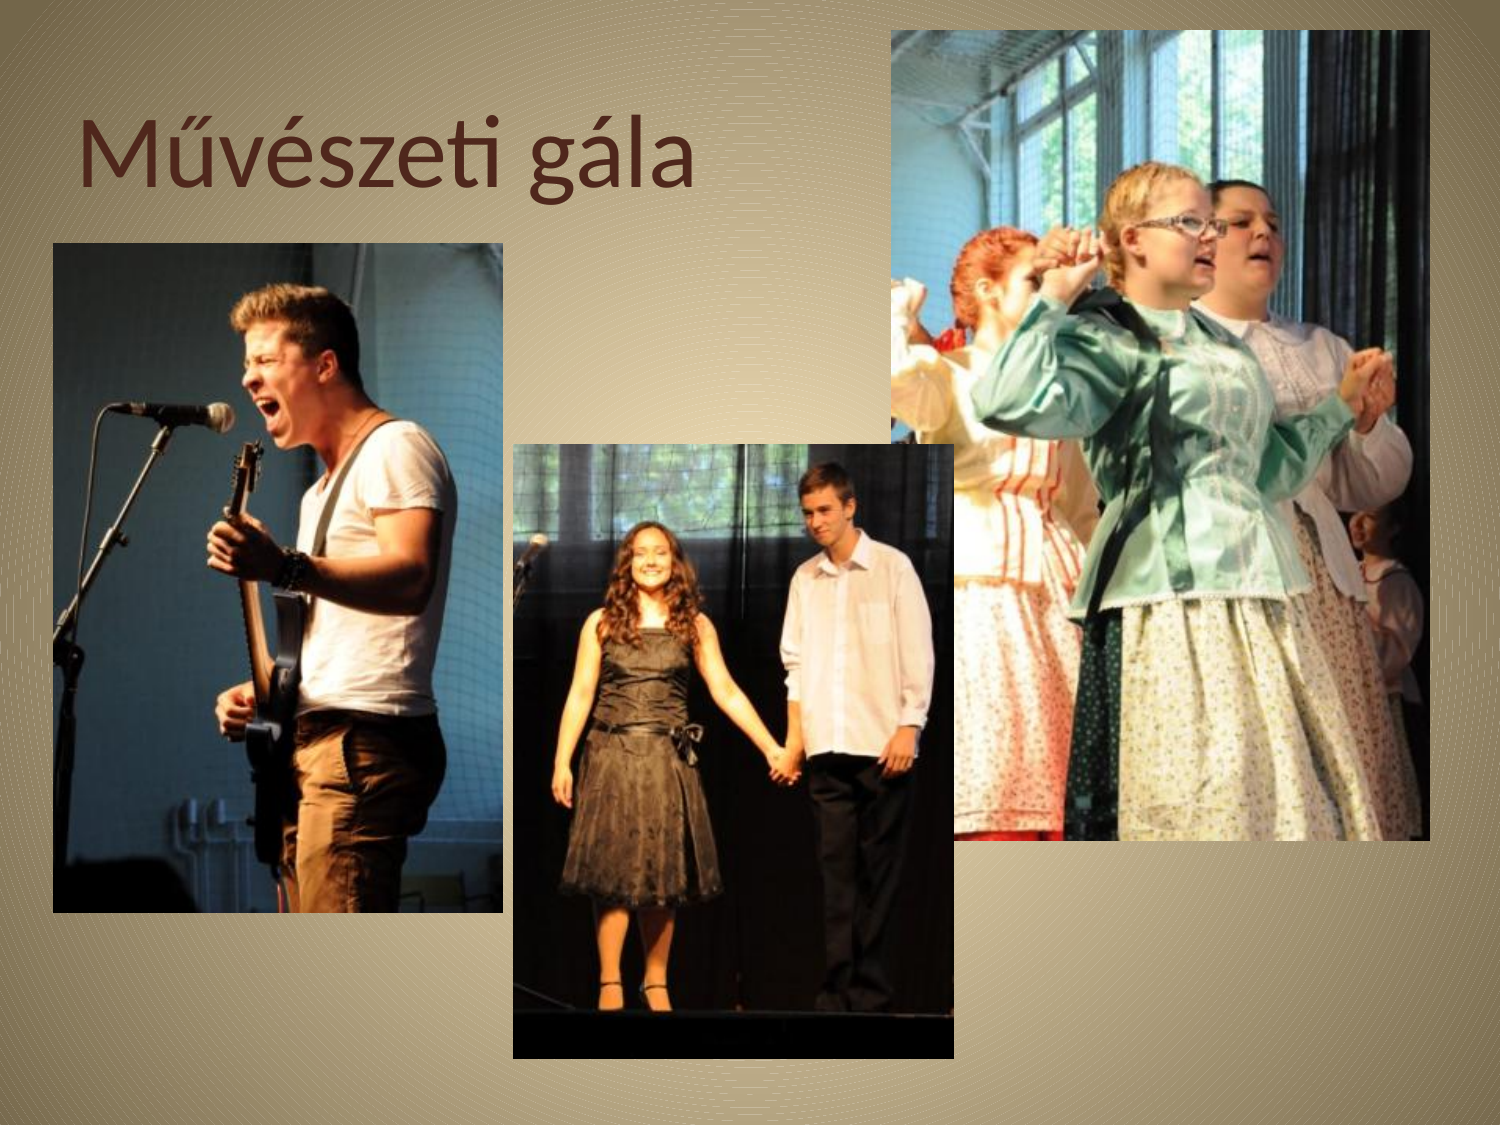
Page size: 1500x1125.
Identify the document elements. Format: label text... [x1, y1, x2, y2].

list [513, 444, 954, 1059]
picture [52, 243, 503, 913]
title Művészeti gála [75, 66, 884, 209]
picture [891, 30, 1430, 841]
